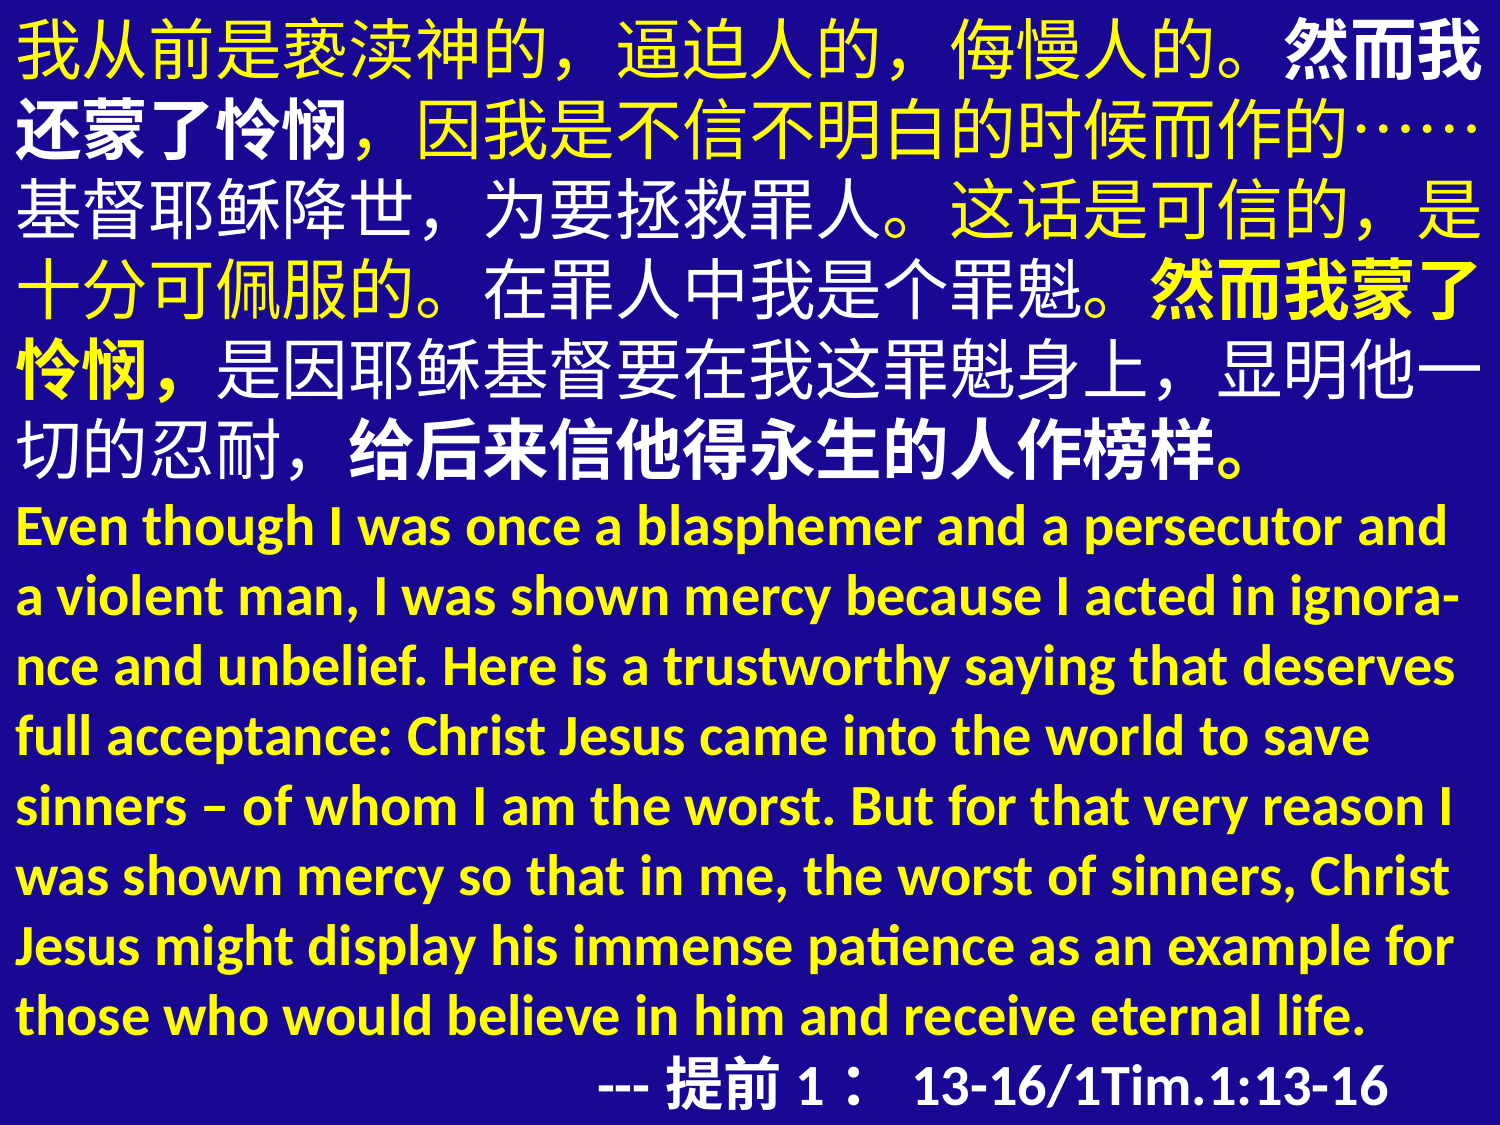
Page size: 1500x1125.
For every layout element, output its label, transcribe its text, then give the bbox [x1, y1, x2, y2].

title 我从前是亵渎神的，逼迫人的，侮慢人的。然而我还蒙了怜悯，因我是不信不明白的时候而作的……基督耶稣降世，为要拯救罪人。这话是可信的，是十分可佩服的。在罪人中我是个罪魁。然而我蒙了怜悯，是因耶稣基督要在我这罪魁身上，显明他一切的忍耐，给后来信他得永生的人作榜样。 Even though I was once a blasphemer and a persecutor and a violent man, I was shown mercy because I acted in ignora- nce and unbelief. Here is a trustworthy saying that deserves full acceptance: Christ Jesus came into the world to save sinners – of whom I am the worst. But for that very reason I was shown mercy so that in me, the worst of sinners, Christ Jesus might display his immense patience as an example for those who would believe in him and receive eternal life. ---提前1：13-16/1Tim.1:13-16 [0, 0, 1500, 1125]
